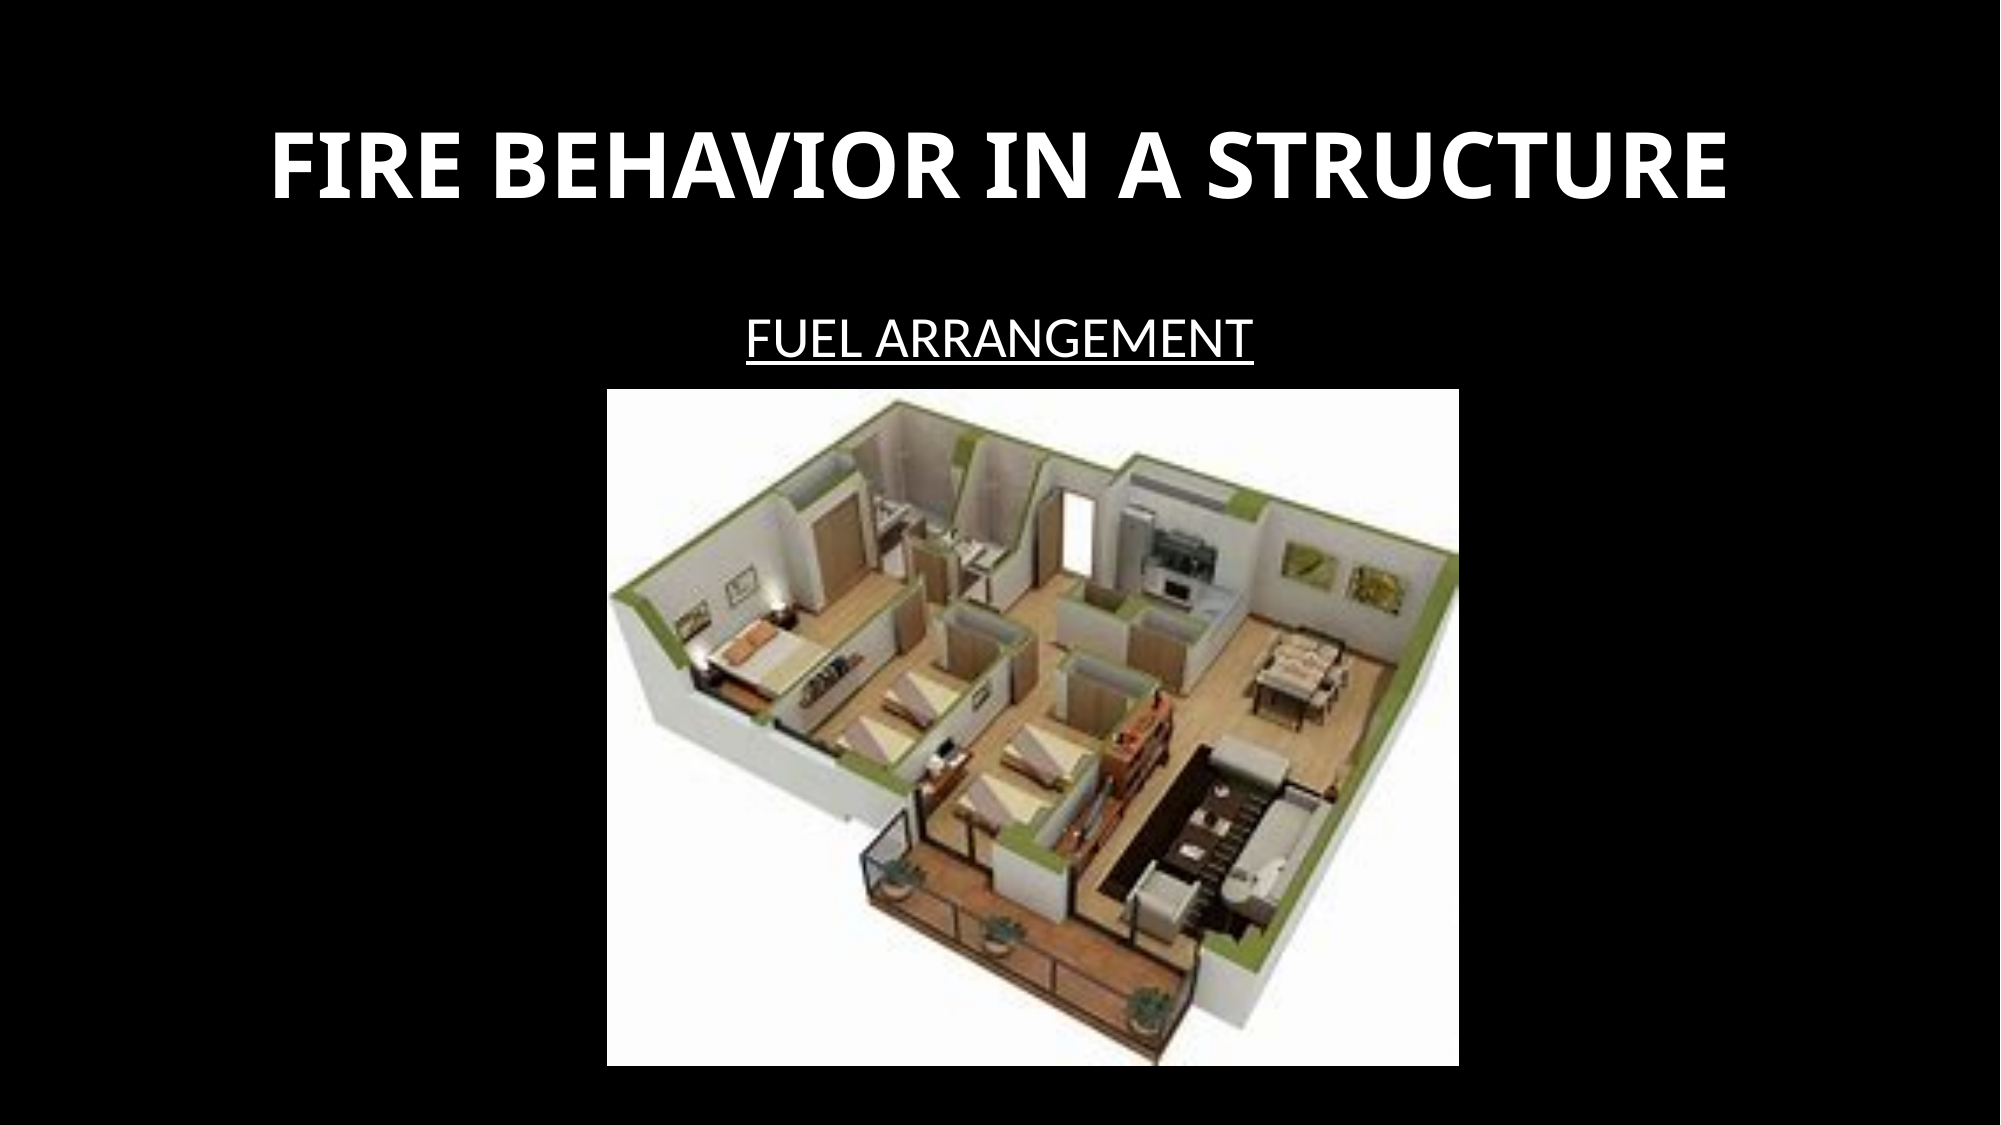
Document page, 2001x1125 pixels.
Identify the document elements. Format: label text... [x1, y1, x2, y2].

list FUEL ARRANGEMENT [137, 299, 1863, 1014]
picture [607, 389, 1459, 1066]
title FIRE BEHAVIOR IN A STRUCTURE [137, 59, 1863, 278]
